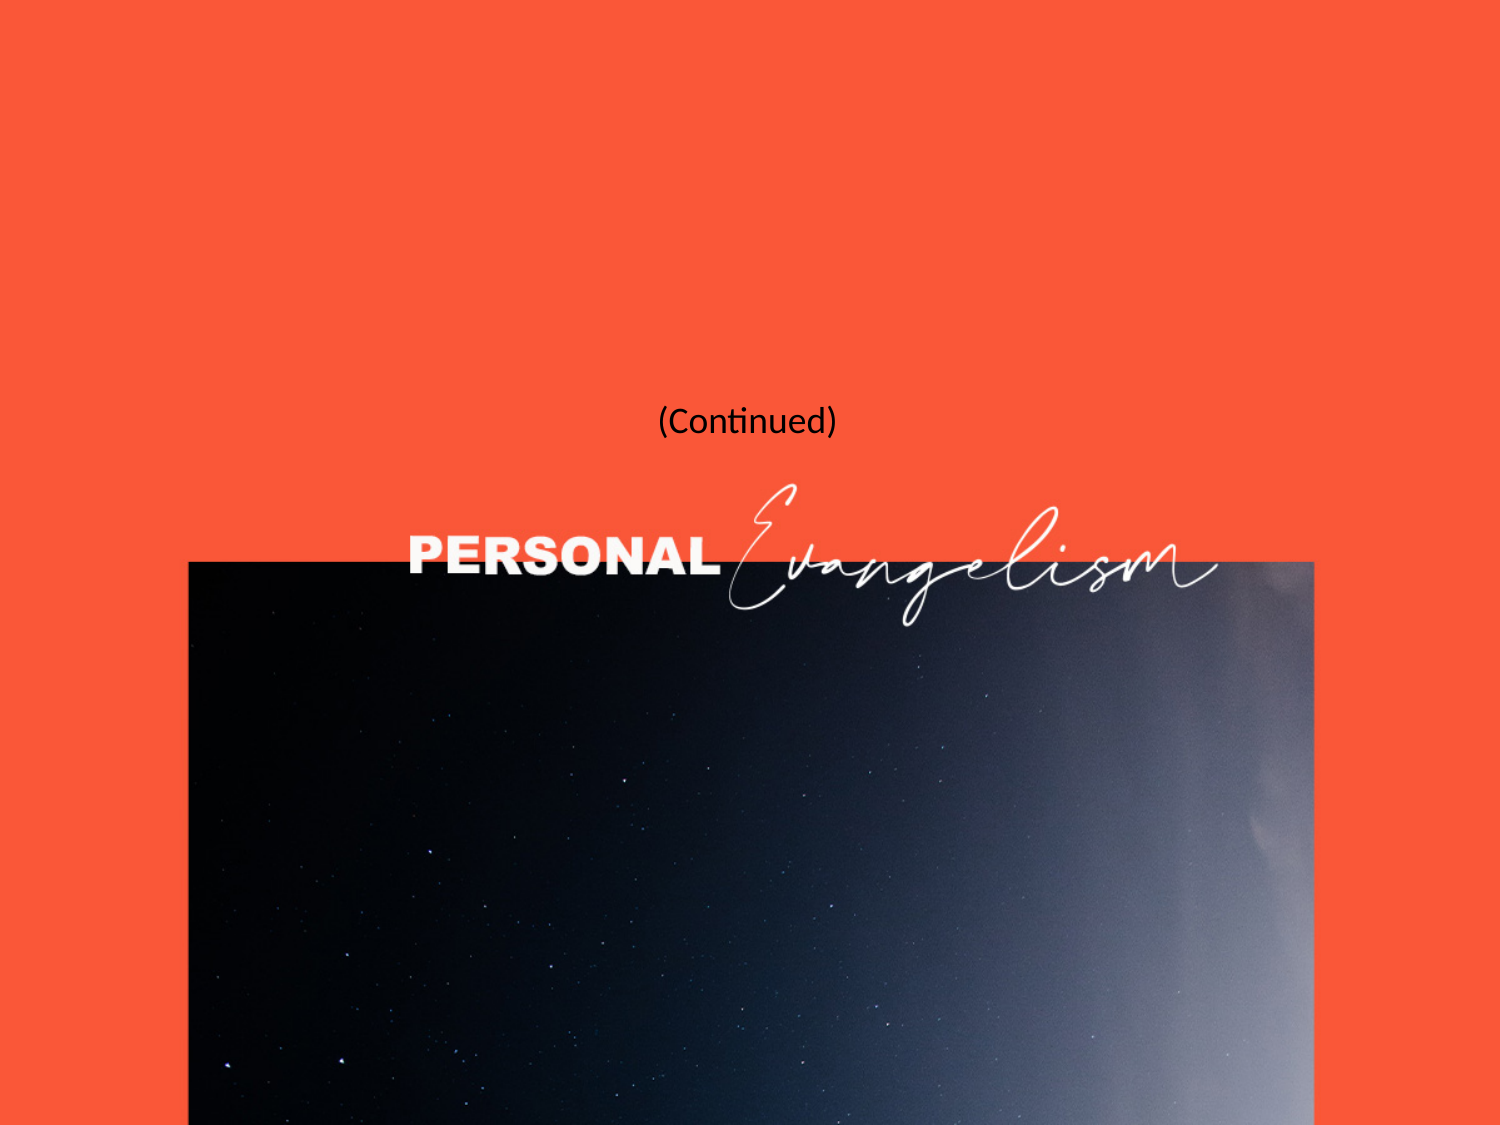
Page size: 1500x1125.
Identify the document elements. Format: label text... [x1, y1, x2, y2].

text_box (Continued) [642, 389, 998, 449]
picture [0, 0, 1500, 1125]
